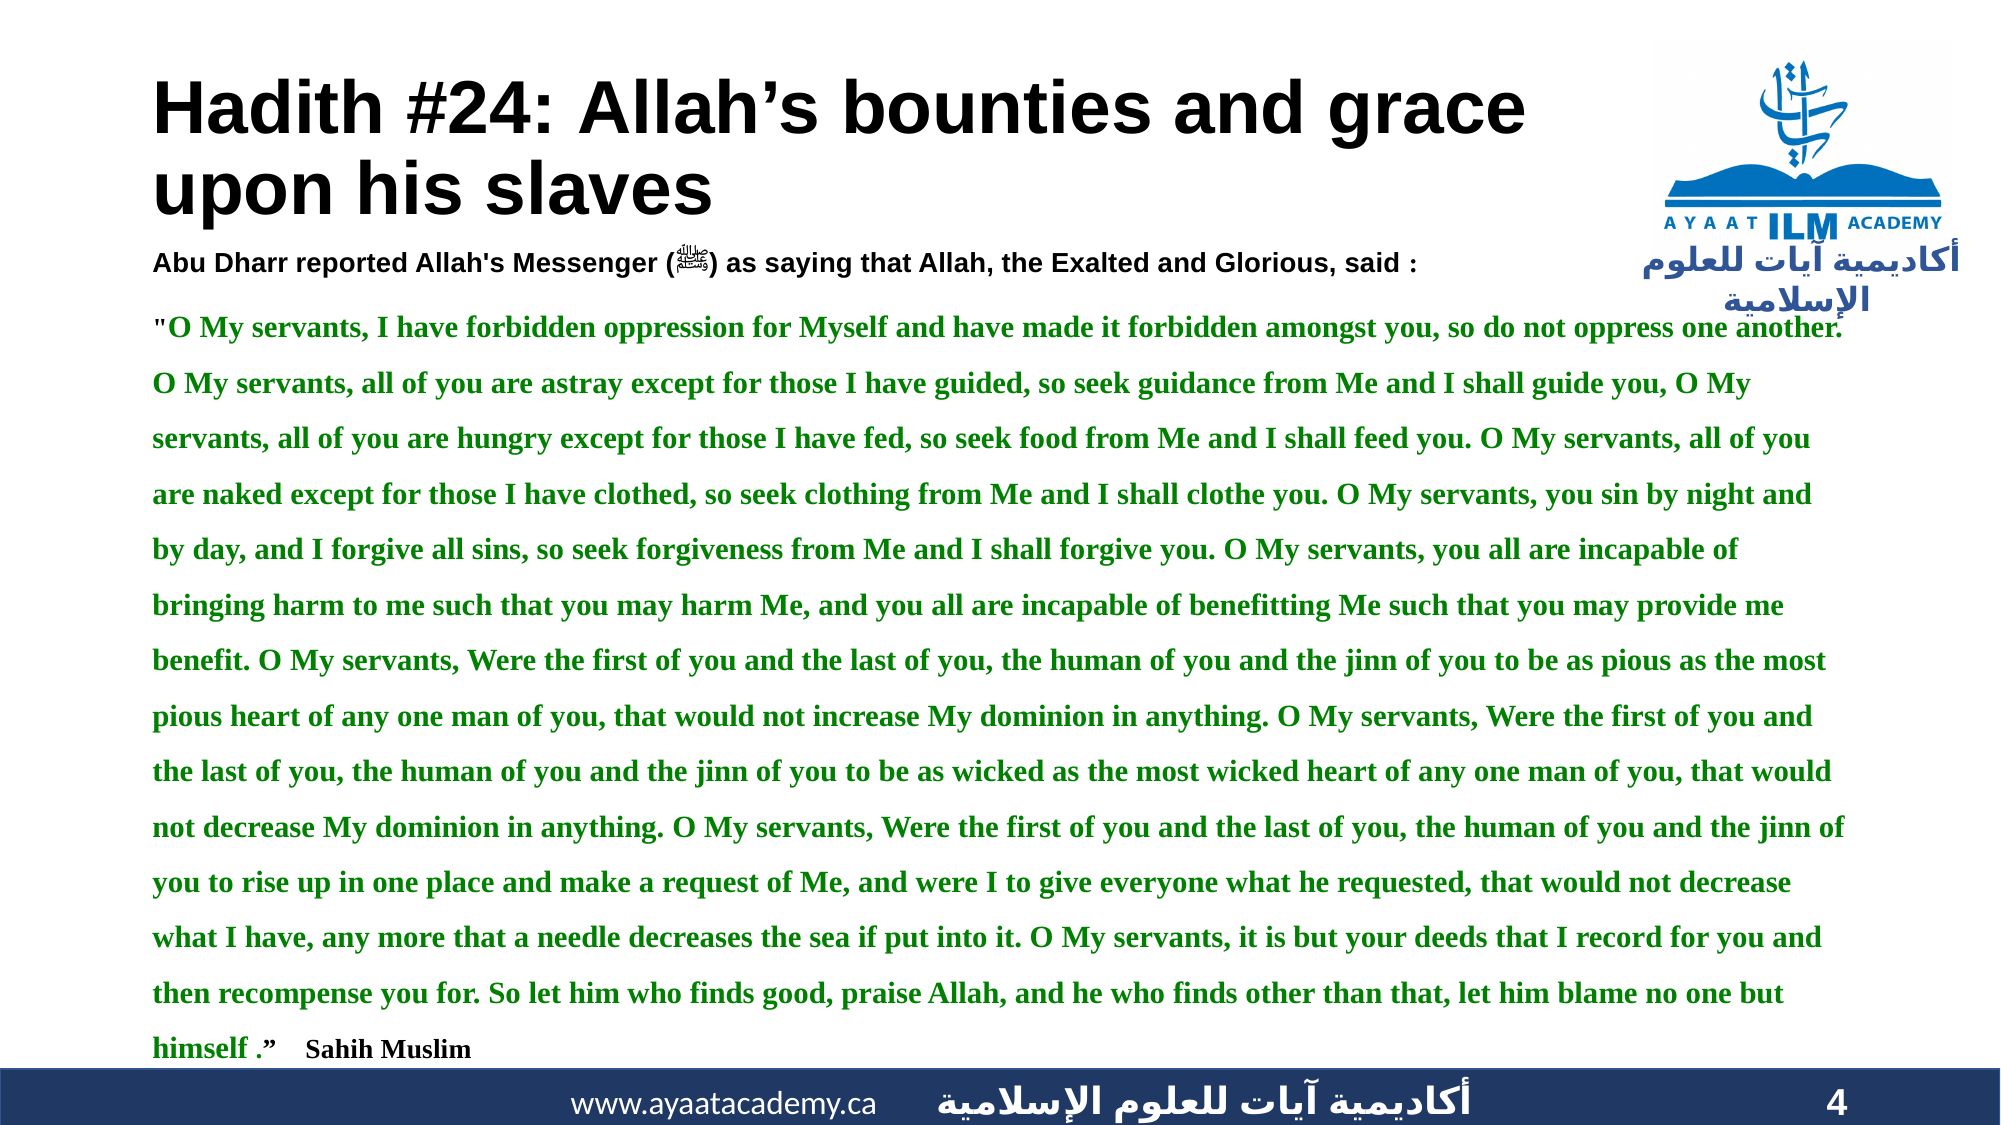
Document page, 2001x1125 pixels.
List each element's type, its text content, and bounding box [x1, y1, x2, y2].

picture [1651, 37, 1952, 257]
slide_number 4 [1412, 1070, 1863, 1125]
list Abu Dharr reported Allah's Messenger (ﷺ) as saying that Allah, the Exalted and Glorious, said : "O My servants, I have forbidden oppression for Myself and have made it forbidden amongst you, so do not oppress one another. O My servants, all of you are astray except for those I have guided, so seek guidance from Me and I shall guide you, O My servants, all of you are hungry except for those I have fed, so seek food from Me and I shall feed you. O My servants, all of you are naked except for those I have clothed, so seek clothing from Me and I shall clothe you. O My servants, you sin by night and by day, and I forgive all sins, so seek forgiveness from Me and I shall forgive you. O My servants, you all are incapable of bringing harm to me such that you may harm Me, and you all are incapable of benefitting Me such that you may provide me benefit. O My servants, Were the first of you and the last of you, the human of you and the jinn of you to be as pious as the most pious heart of any one man of you, that would not increase My dominion in anything. O My servants, Were the first of you and the last of you, the human of you and the jinn of you to be as wicked as the most wicked heart of any one man of you, that would not decrease My dominion in anything. O My servants, Were the first of you and the last of you, the human of you and the jinn of you to rise up in one place and make a request of Me, and were I to give everyone what he requested, that would not decrease what I have, any more that a needle decreases the sea if put into it. O My servants, it is but your deeds that I record for you and then recompense you for. So let him who finds good, praise Allah, and he who finds other than that, let him blame no one but himself .” Sahih Muslim [137, 220, 1863, 1088]
title Hadith #24: Allah’s bounties and grace upon his slaves [137, 41, 1558, 220]
text_box [982, 106, 1018, 144]
